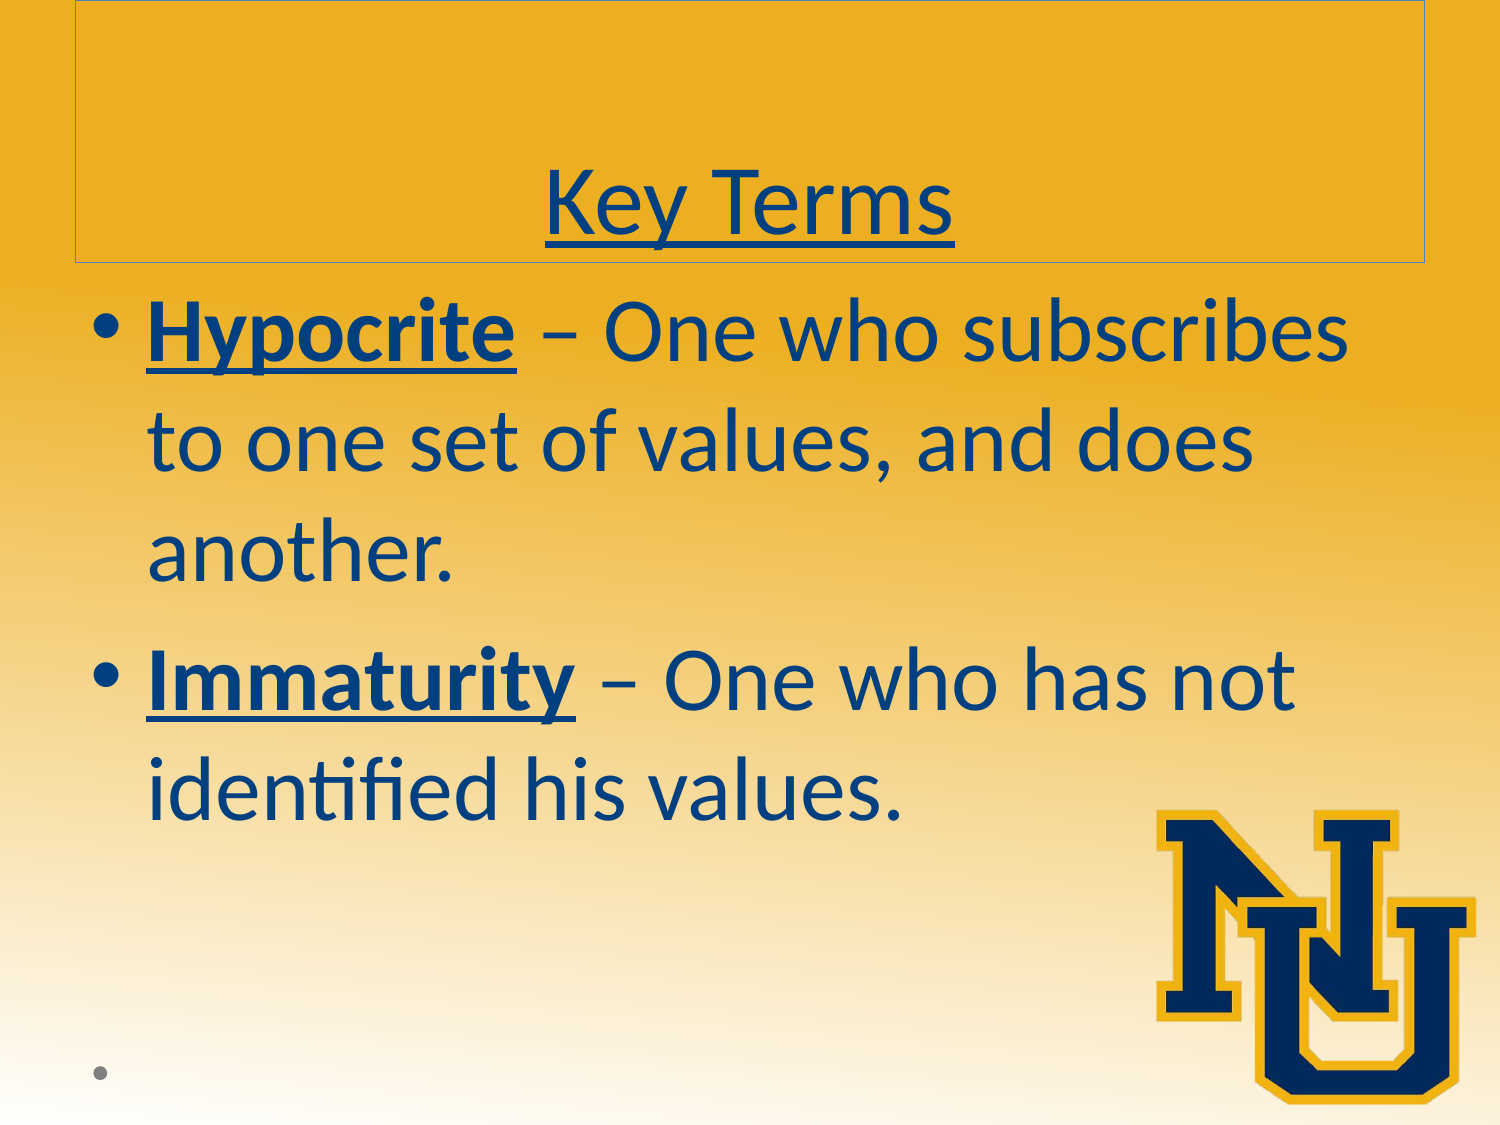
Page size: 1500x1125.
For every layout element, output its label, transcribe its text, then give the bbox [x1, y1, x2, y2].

title Key Terms [75, 0, 1425, 262]
picture [1149, 805, 1481, 1108]
list Hypocrite – One who subscribes to one set of values, and does another. Immaturity – One who has not identified his values. [75, 262, 1425, 1005]
